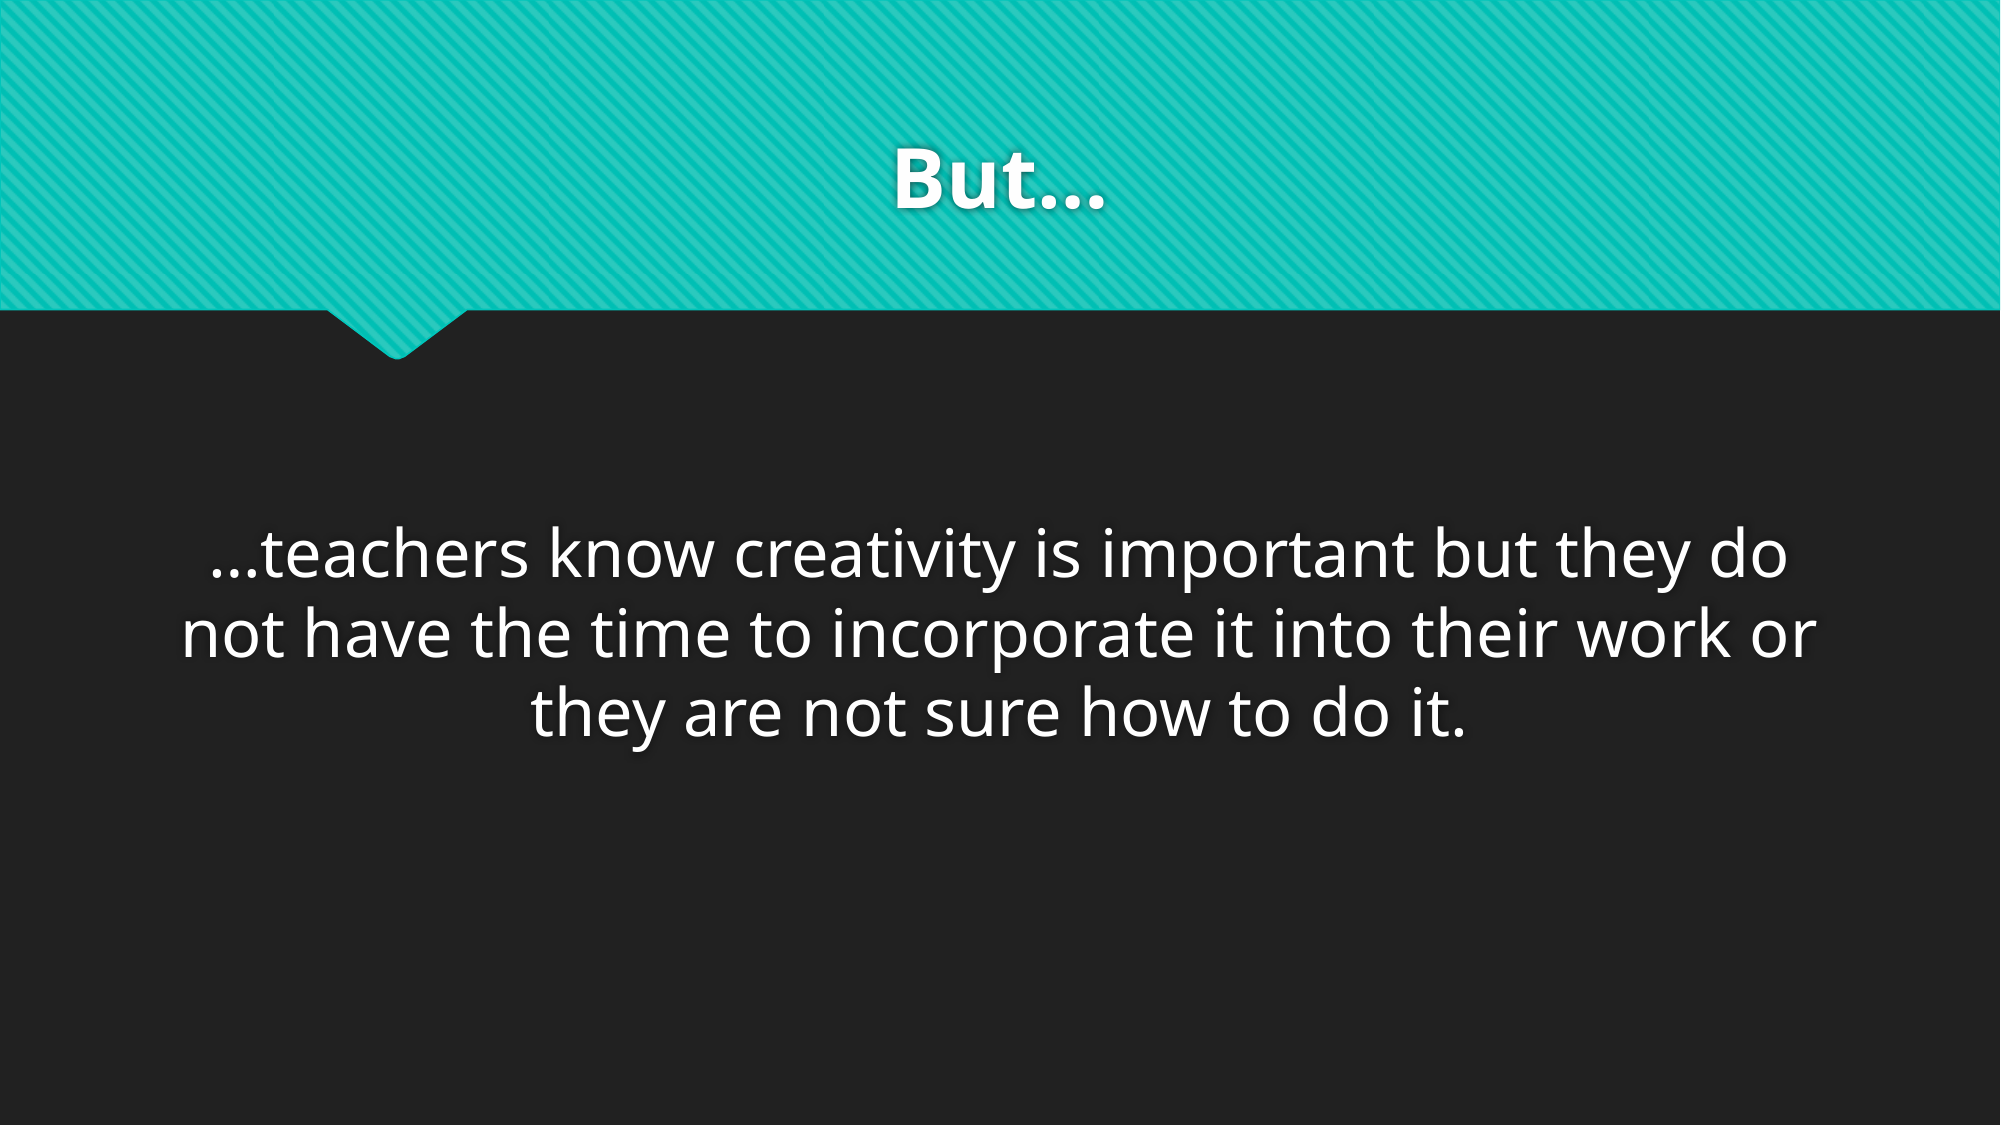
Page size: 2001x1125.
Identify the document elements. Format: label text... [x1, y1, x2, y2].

list …teachers know creativity is important but they do not have the time to incorporate it into their work or they are not sure how to do it. [134, 364, 1866, 962]
title But… [132, 73, 1868, 233]
